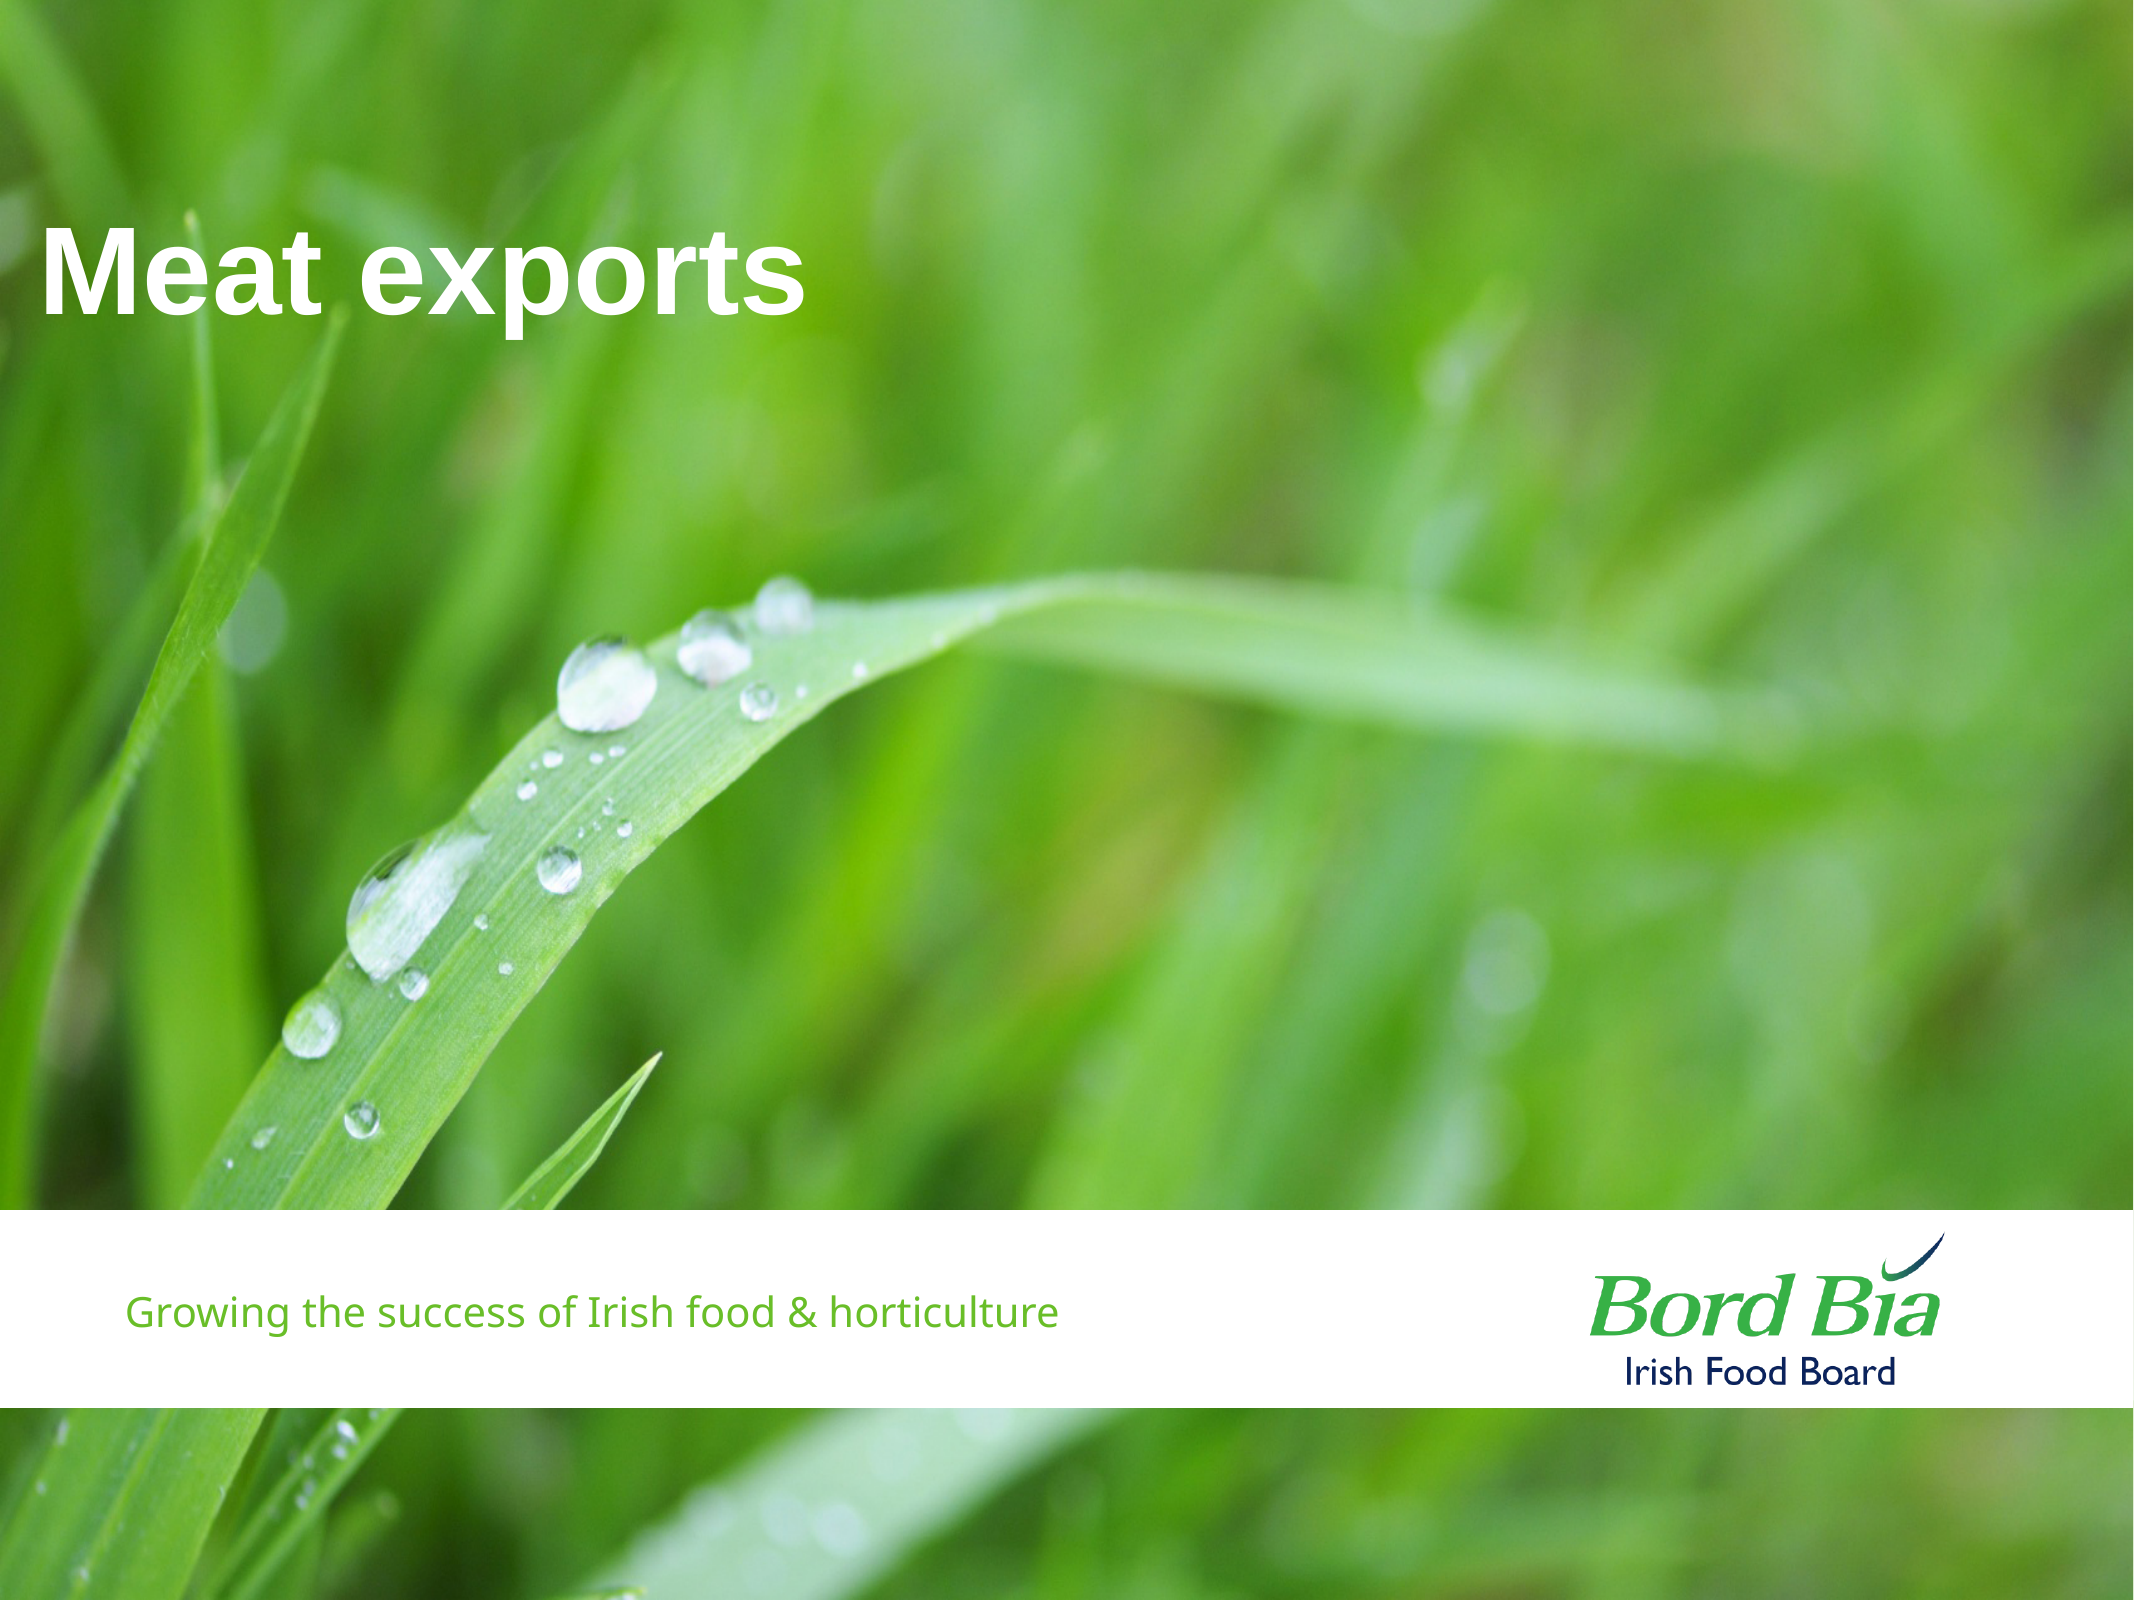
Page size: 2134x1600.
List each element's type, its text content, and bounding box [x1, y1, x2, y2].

title Meat exports [23, 181, 1944, 449]
picture [0, 0, 2134, 1406]
picture [0, 1408, 2134, 1600]
